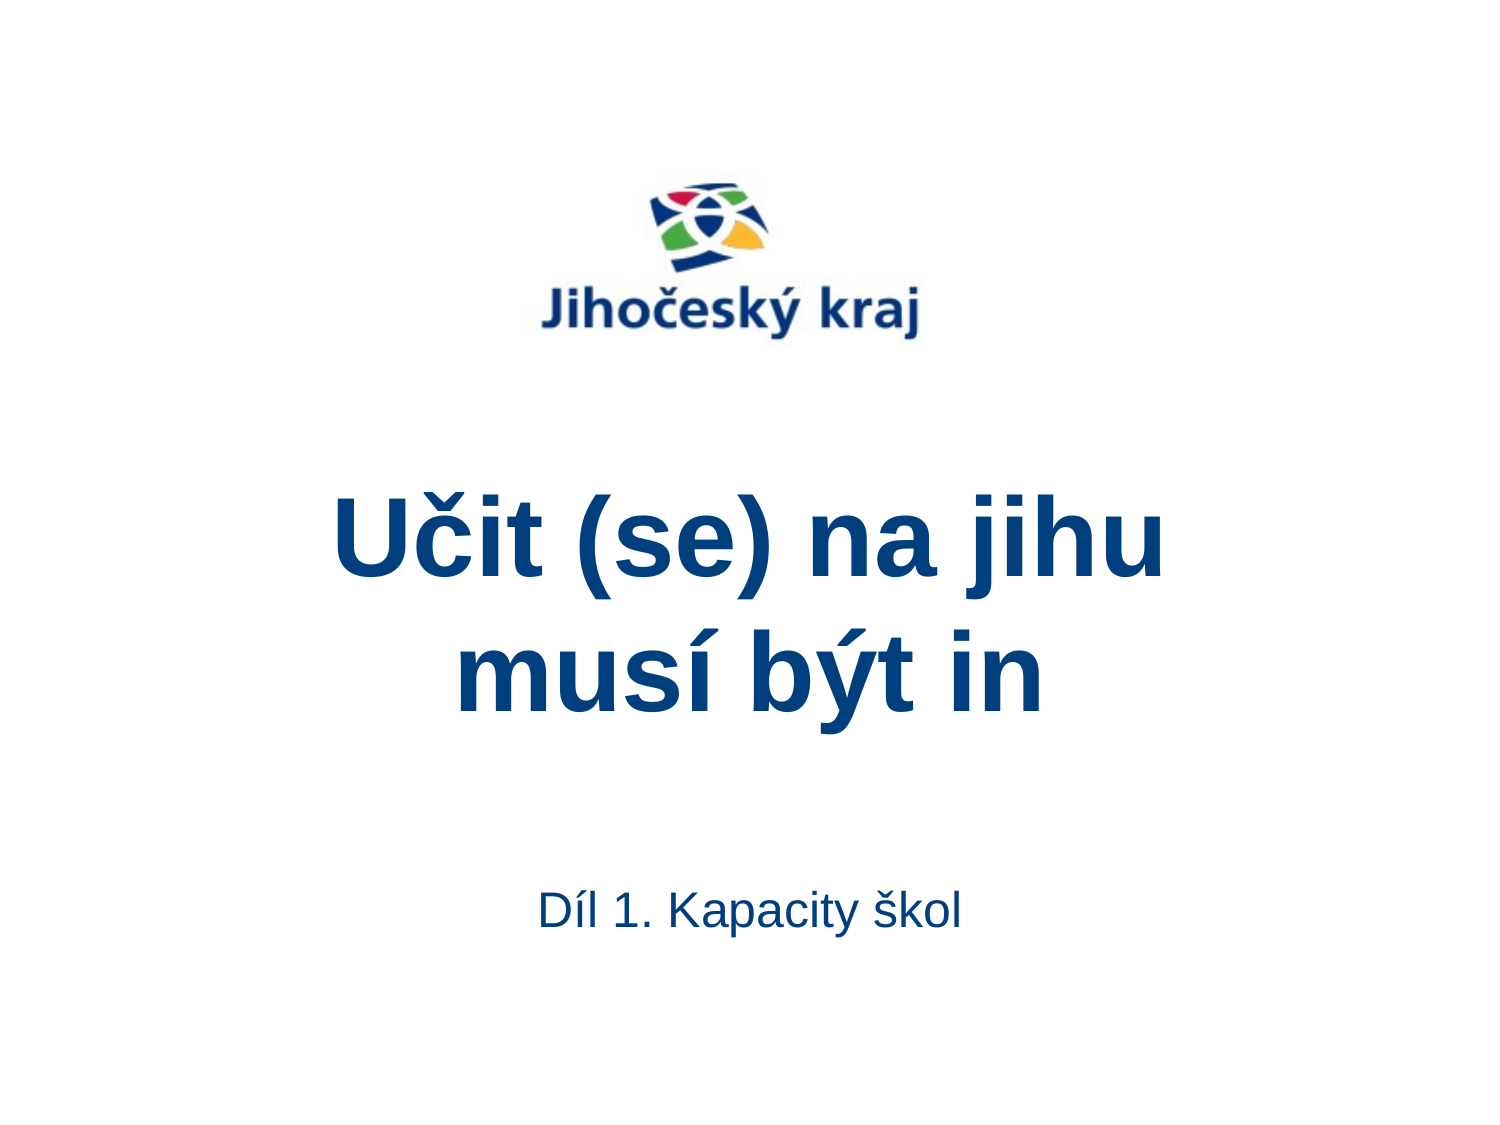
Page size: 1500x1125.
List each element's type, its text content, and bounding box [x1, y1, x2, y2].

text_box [525, 172, 937, 346]
title Učit (se) na jihu musí být in [187, 444, 1313, 742]
subtitle Díl 1. Kapacity škol [187, 869, 1313, 965]
